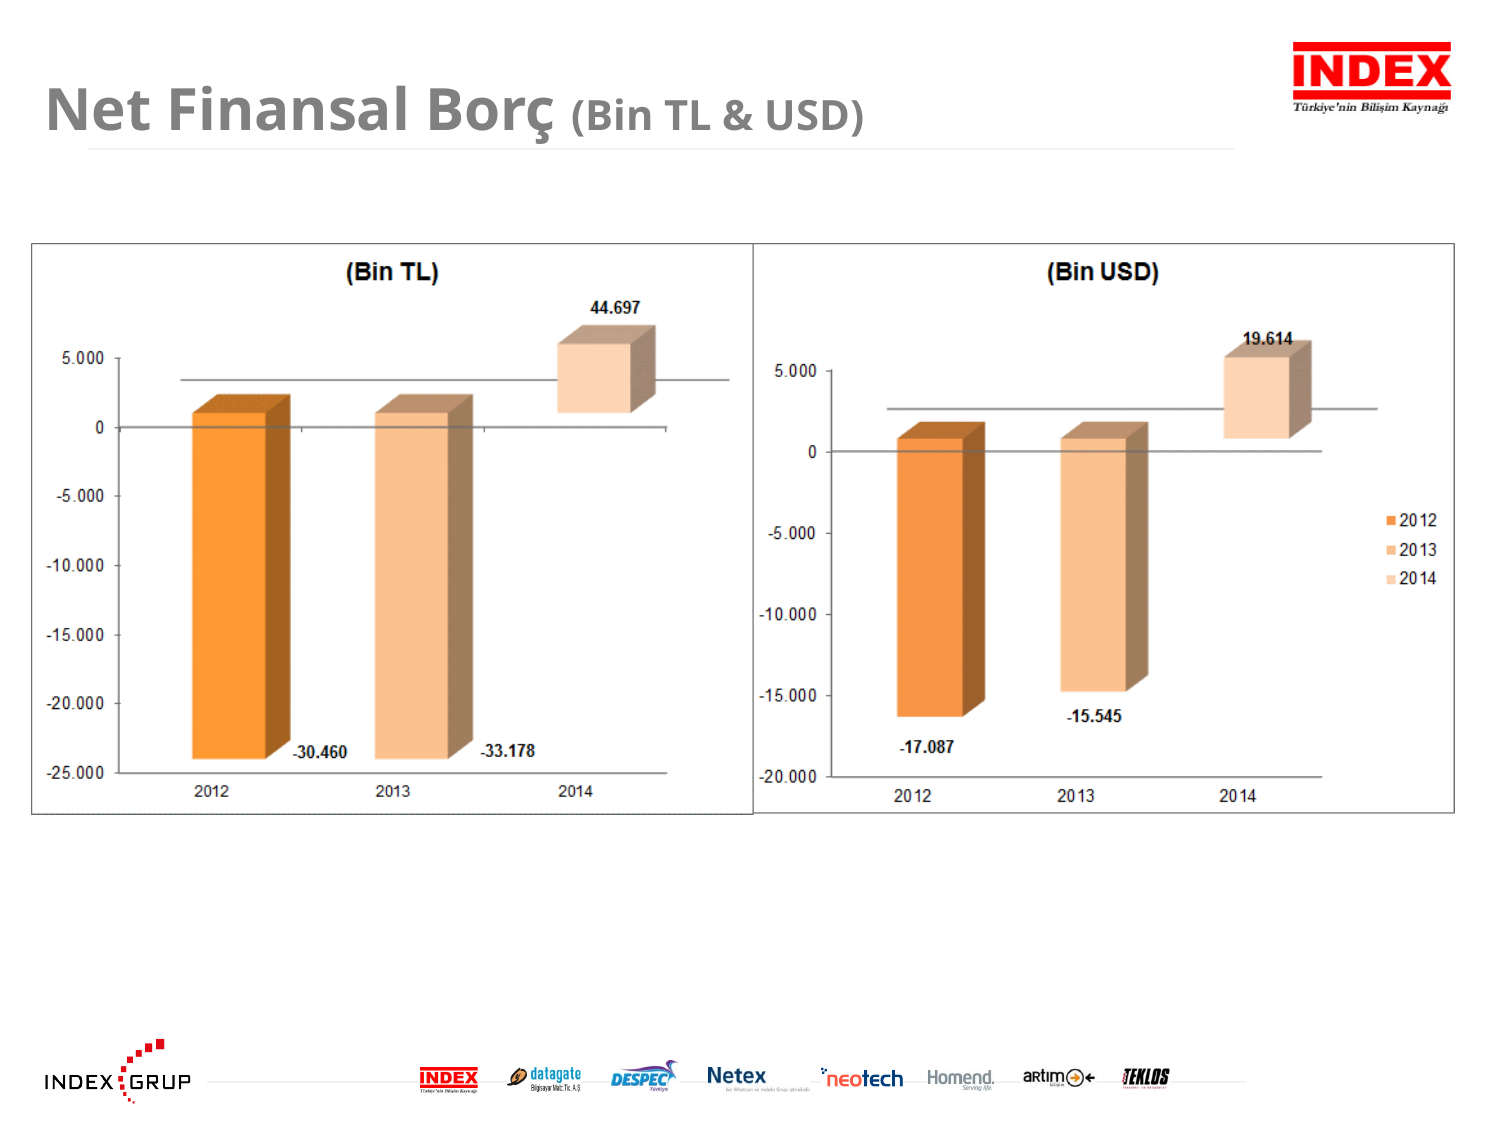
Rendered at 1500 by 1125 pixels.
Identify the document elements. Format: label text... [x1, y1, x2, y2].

text_box Net Finansal Borç (Bin TL & USD) [29, 66, 1048, 148]
picture [927, 1070, 994, 1091]
picture [1021, 1065, 1097, 1089]
picture [708, 1067, 810, 1092]
picture [419, 1067, 478, 1094]
picture [1121, 1066, 1170, 1091]
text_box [1291, 42, 1453, 116]
picture [507, 1067, 581, 1092]
picture [41, 1034, 192, 1108]
picture [31, 243, 1455, 815]
picture [611, 1060, 679, 1092]
picture [820, 1067, 904, 1088]
